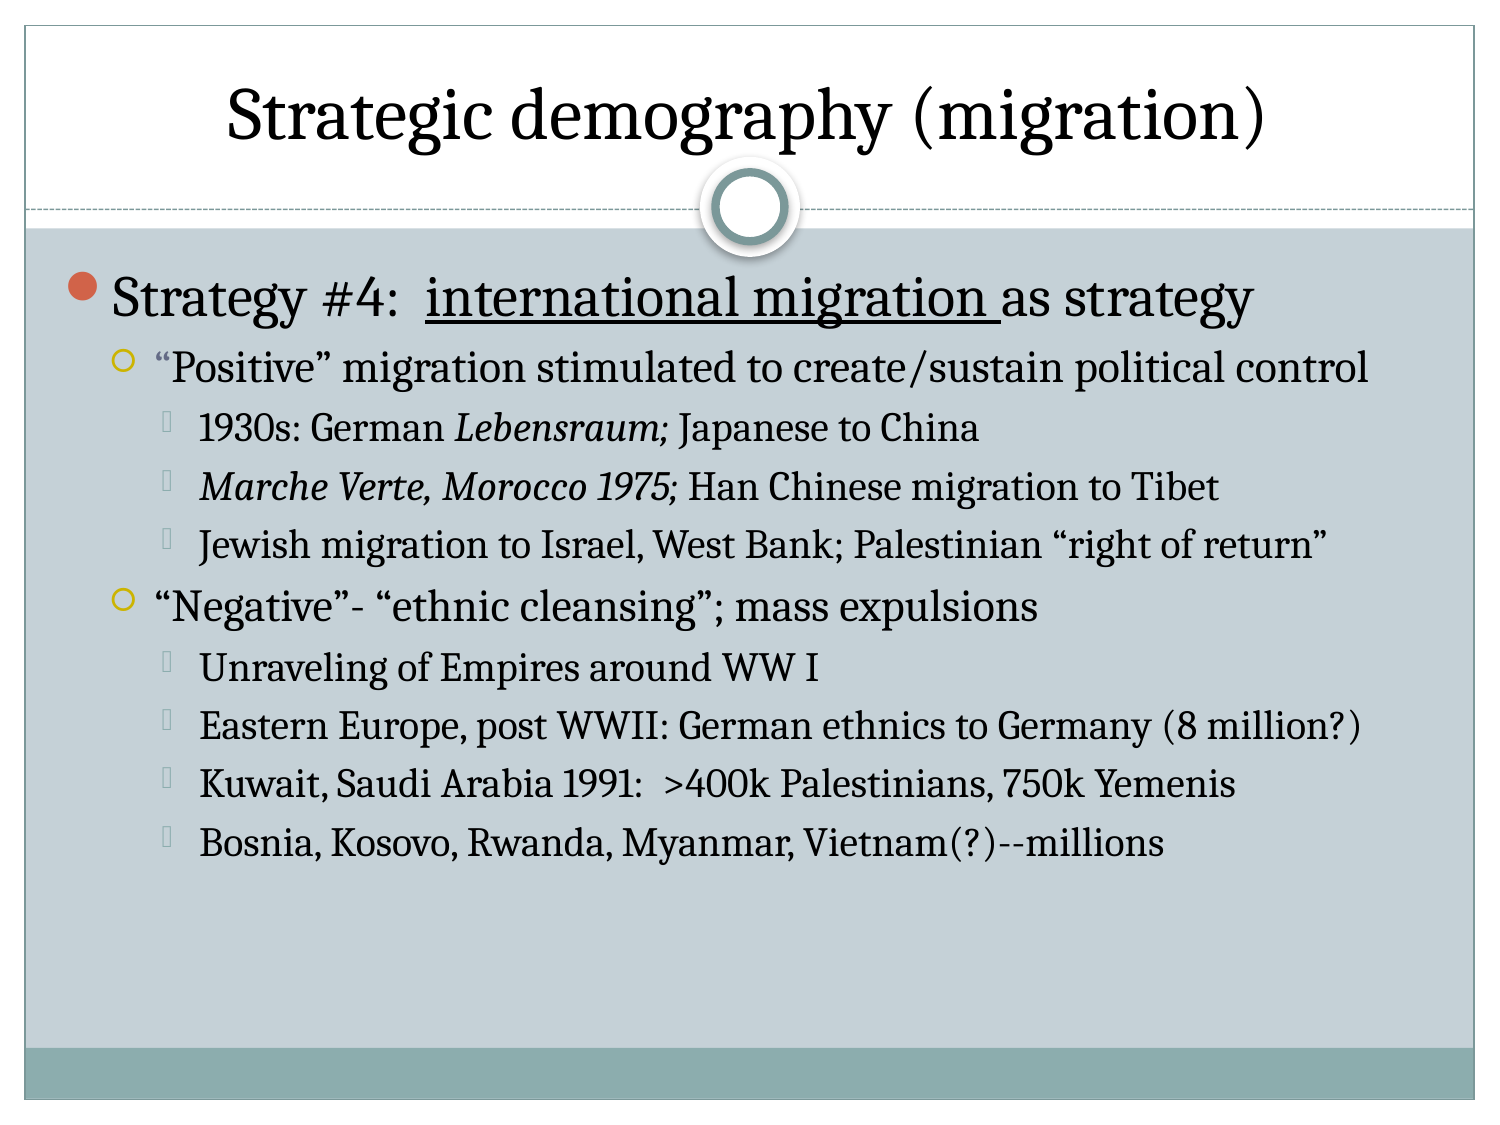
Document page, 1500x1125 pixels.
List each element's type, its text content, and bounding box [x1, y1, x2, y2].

title Strategic demography (migration) [49, 37, 1450, 162]
list Strategy #4: international migration as strategy “Positive” migration stimulated to create/sustain political control 1930s: German Lebensraum; Japanese to China Marche Verte, Morocco 1975; Han Chinese migration to Tibet Jewish migration to Israel, West Bank; Palestinian “right of return” “Negative”- “ethnic cleansing”; mass expulsions Unraveling of Empires around WW I Eastern Europe, post WWII: German ethnics to Germany (8 million?) Kuwait, Saudi Arabia 1991: >400k Palestinians, 750k Yemenis Bosnia, Kosovo, Rwanda, Myanmar, Vietnam(?)--millions [49, 250, 1445, 1038]
